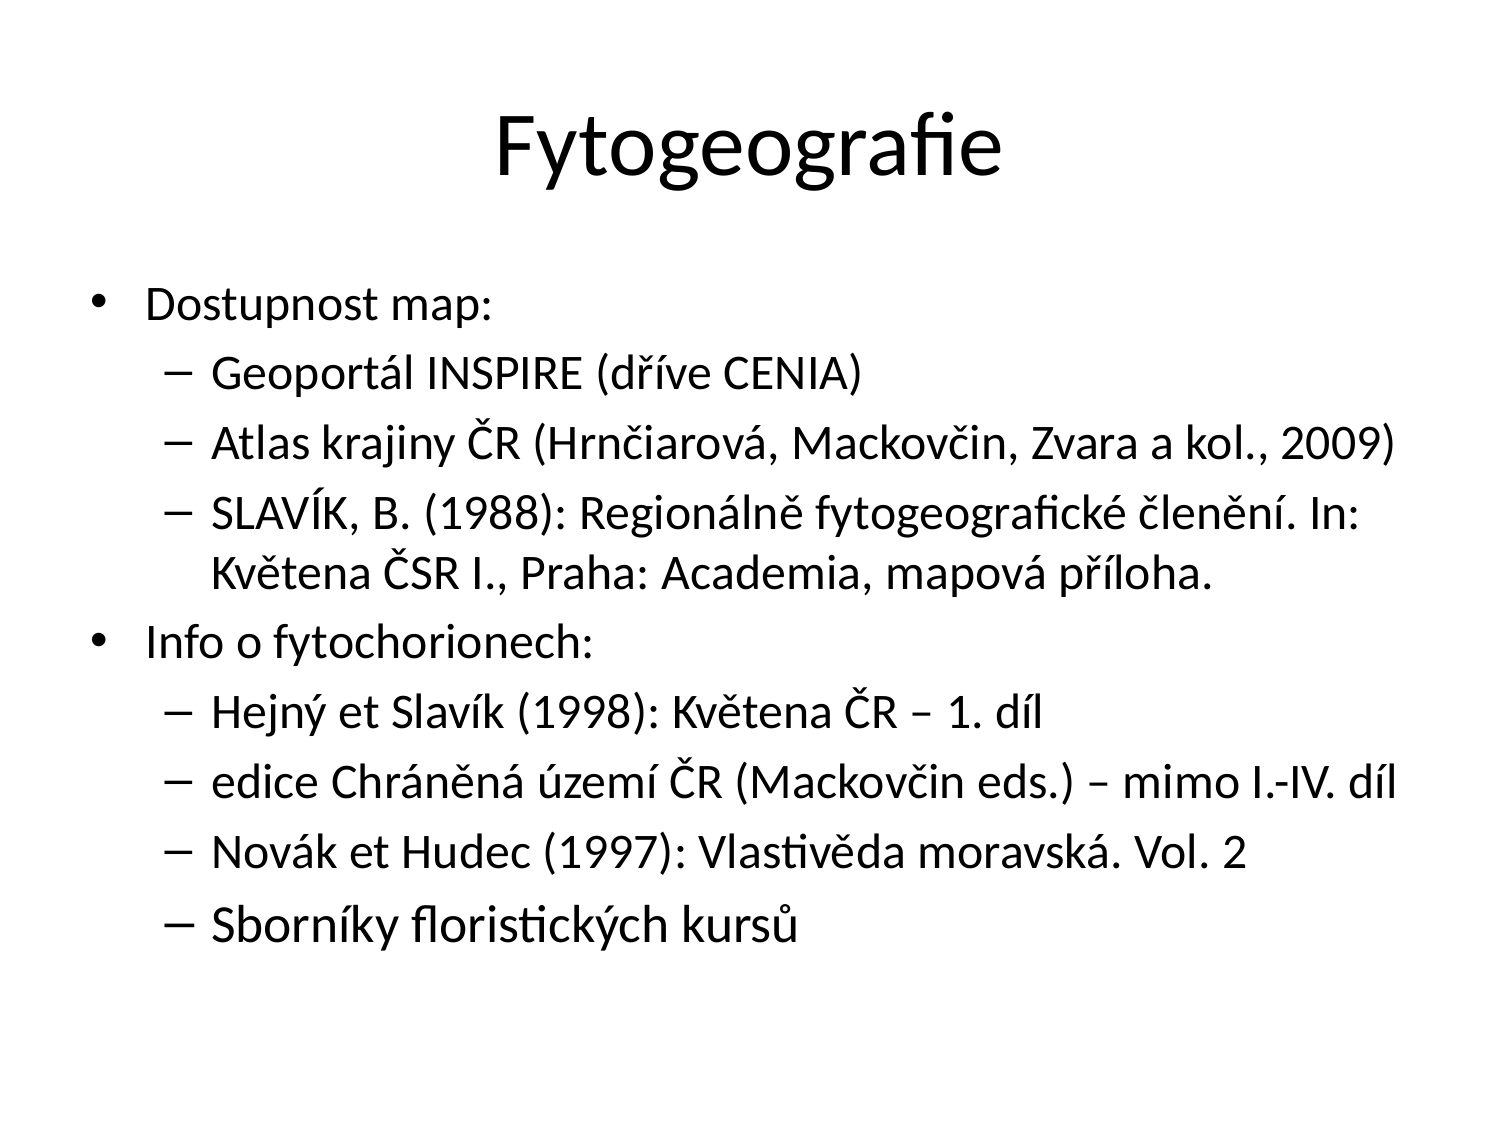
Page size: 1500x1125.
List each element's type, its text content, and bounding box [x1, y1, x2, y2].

title Fytogeografie [75, 45, 1425, 233]
list Dostupnost map: Geoportál INSPIRE (dříve CENIA) Atlas krajiny ČR (Hrnčiarová, Mackovčin, Zvara a kol., 2009) SLAVÍK, B. (1988): Regionálně fytogeografické členění. In: Květena ČSR I., Praha: Academia, mapová příloha. Info o fytochorionech: Hejný et Slavík (1998): Květena ČR – 1. díl edice Chráněná území ČR (Mackovčin eds.) – mimo I.-IV. díl Novák et Hudec (1997): Vlastivěda moravská. Vol. 2 Sborníky floristických kursů [75, 262, 1425, 1005]
